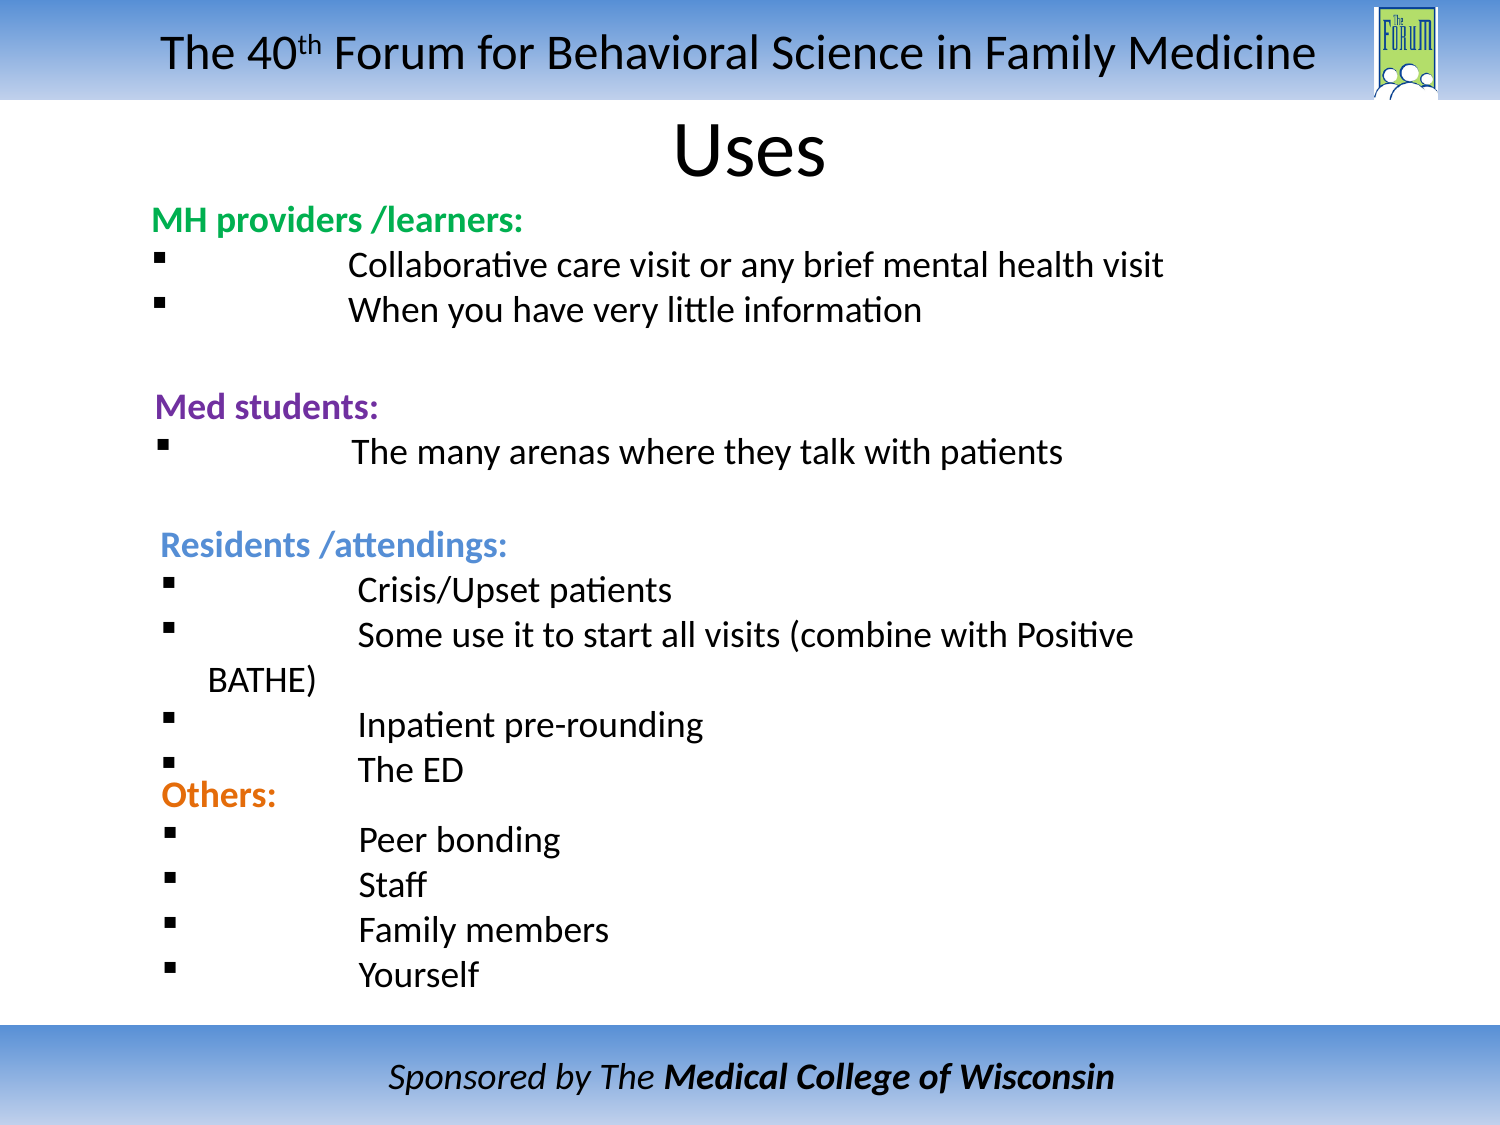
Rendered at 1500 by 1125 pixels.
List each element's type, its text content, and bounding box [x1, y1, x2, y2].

title Uses [75, 87, 1425, 200]
text_box Others: Peer bonding Staff Family members Yourself [146, 762, 897, 1003]
text_box Residents /attendings: Crisis/Upset patients Some use it to start all visits (combine with Positive BATHE) Inpatient pre-rounding The ED [145, 512, 1238, 798]
picture [1374, 7, 1438, 100]
text_box Med students: The many arenas where they talk with patients [139, 374, 1253, 480]
text_box MH providers /learners: Collaborative care visit or any brief mental health visit When you have very little information [136, 187, 1387, 338]
